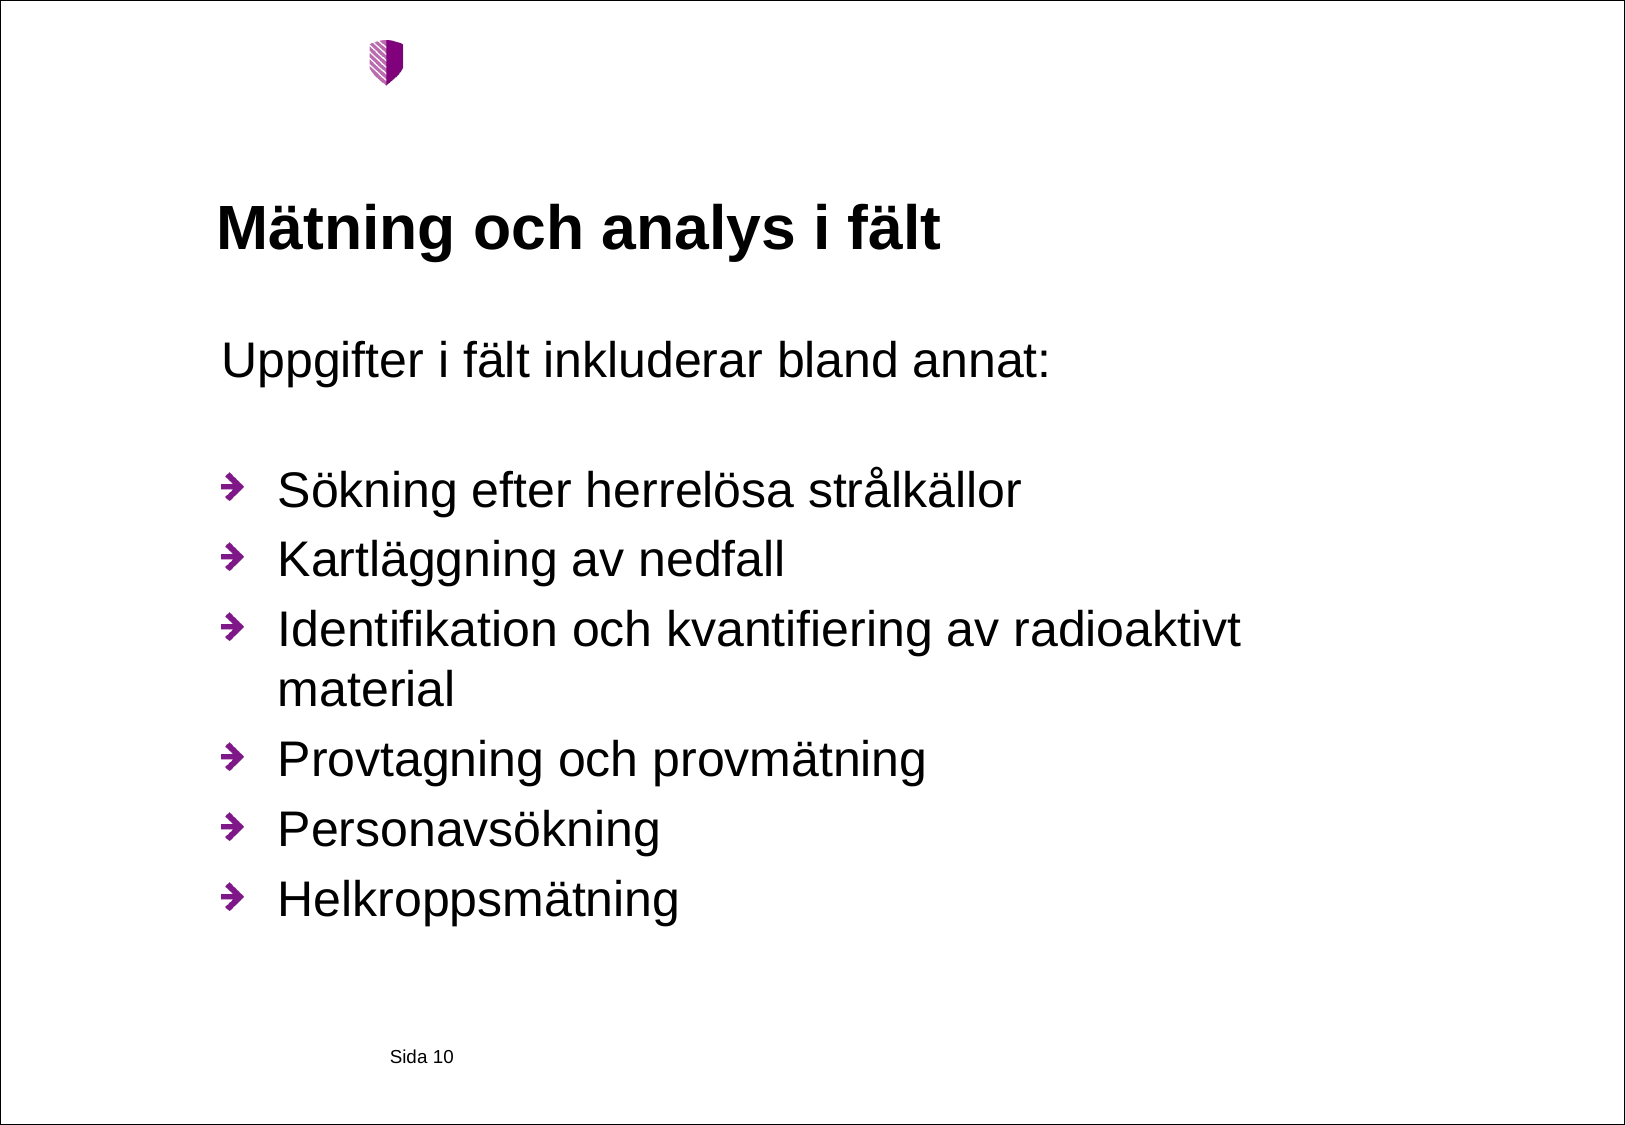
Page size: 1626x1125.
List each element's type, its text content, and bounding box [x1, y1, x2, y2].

slide_number Sida 10 [389, 1044, 863, 1066]
picture [221, 472, 244, 501]
picture [221, 542, 244, 571]
title Mätning och analys i fält [216, 120, 1383, 262]
list Uppgifter i fält inkluderar bland annat: Sökning efter herrelösa strålkällor Kartläggning av nedfall Identifikation och kvantifiering av radioaktivt material Provtagning och provmätning Personavsökning Helkroppsmätning [221, 326, 1388, 972]
picture [221, 742, 244, 771]
picture [369, 40, 414, 87]
picture [221, 812, 244, 841]
picture [221, 882, 244, 911]
picture [221, 612, 244, 641]
